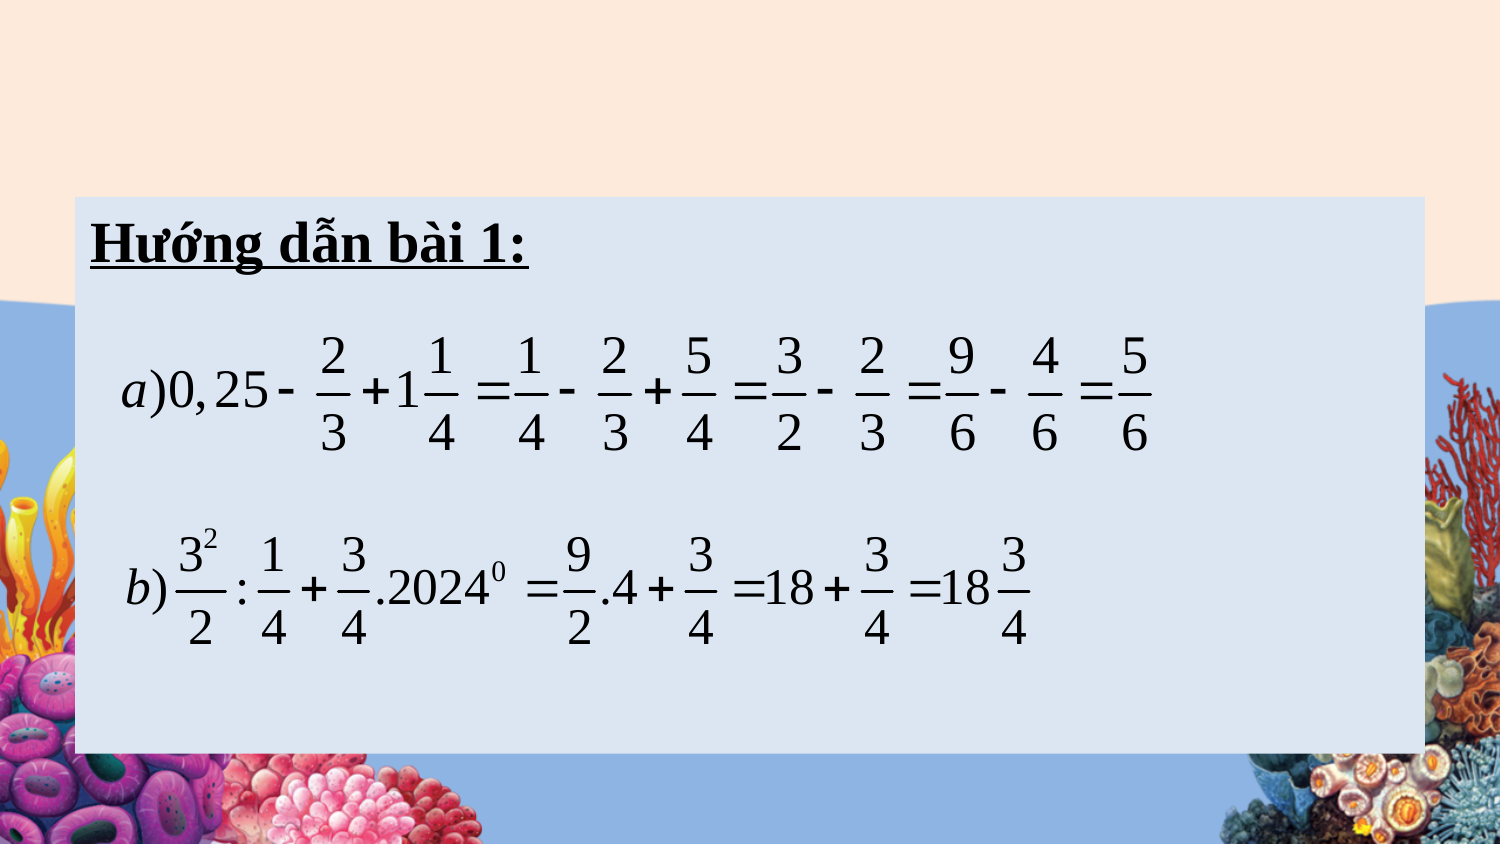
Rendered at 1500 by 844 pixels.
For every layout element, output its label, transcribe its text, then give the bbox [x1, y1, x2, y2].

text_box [112, 321, 1161, 463]
picture [0, 0, 1500, 844]
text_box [118, 513, 1042, 657]
list Hướng dẫn bài 1: [75, 196, 1425, 754]
